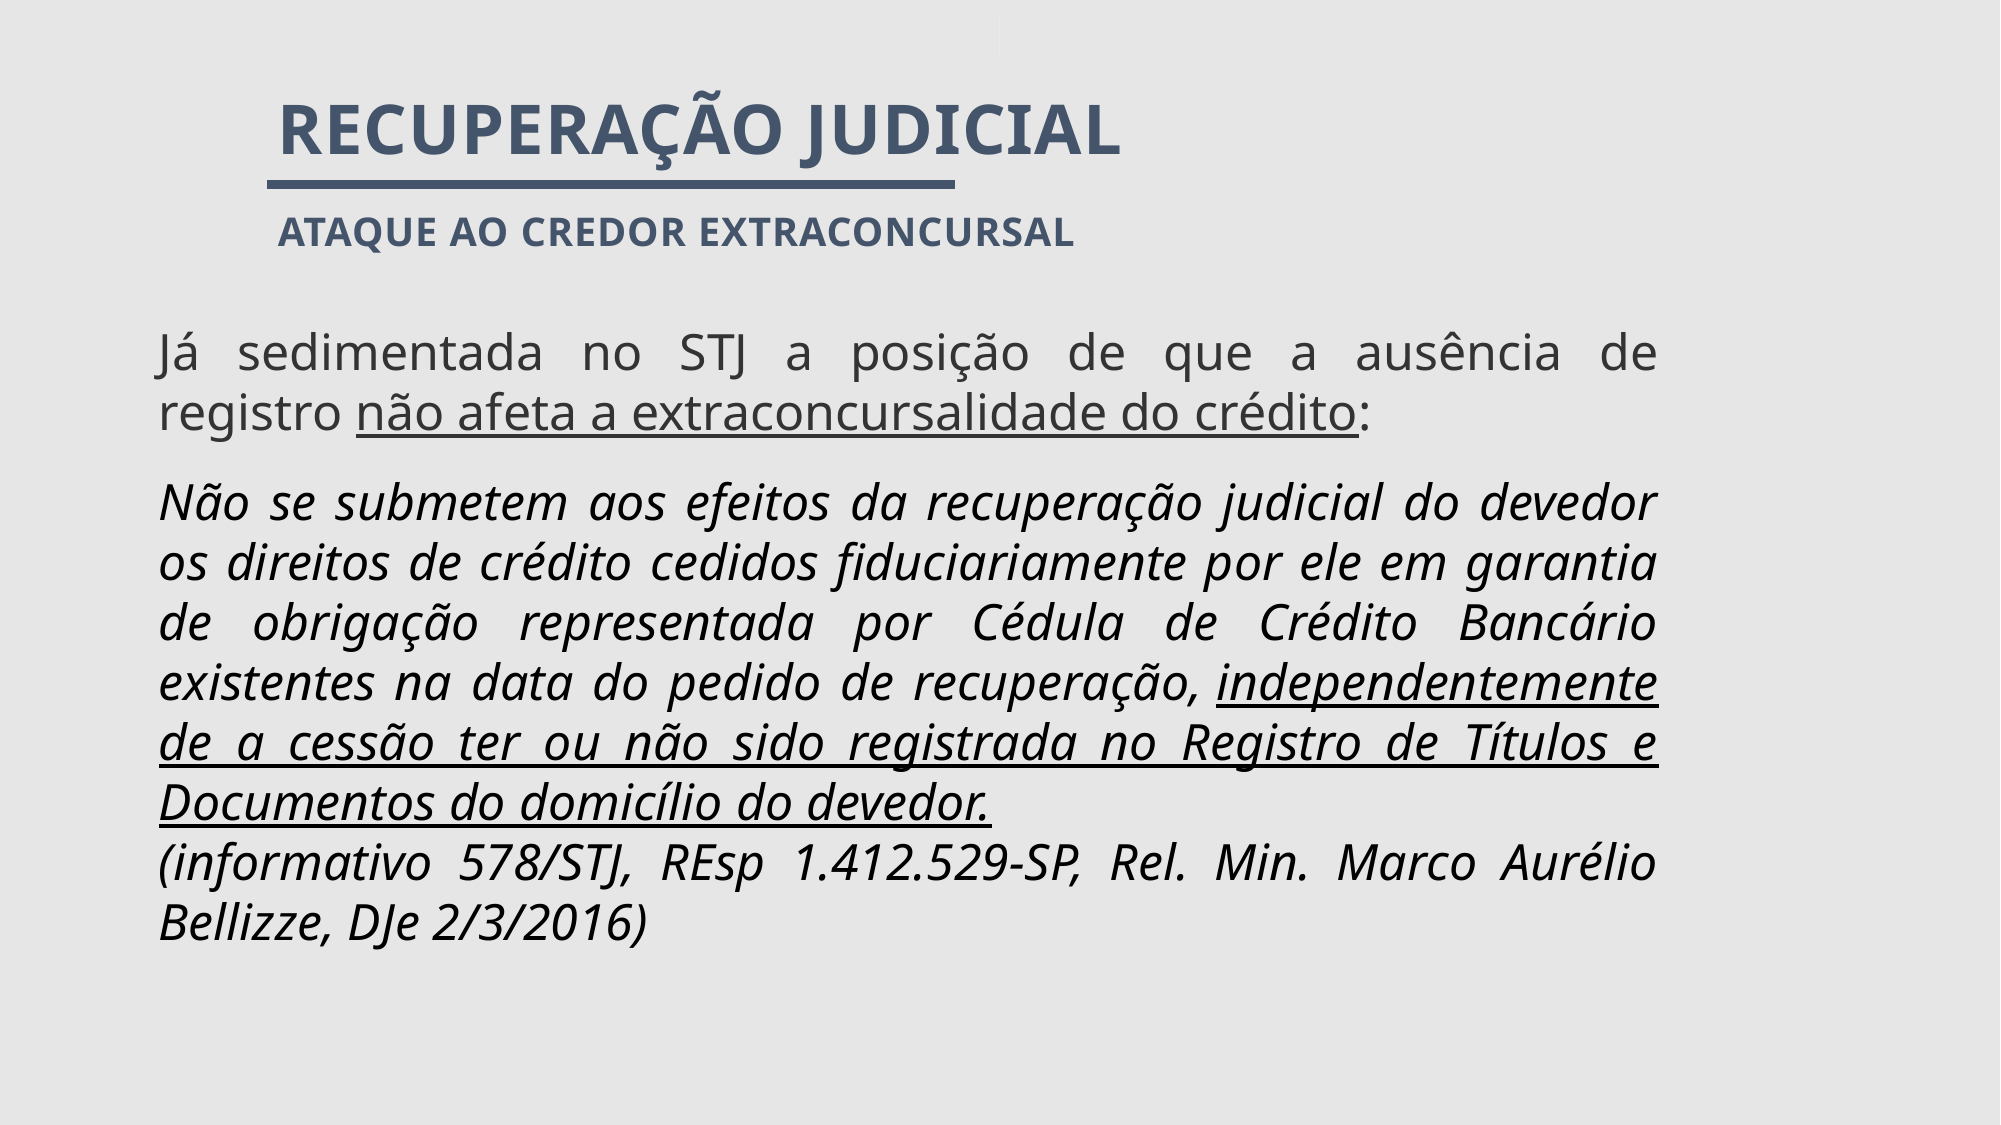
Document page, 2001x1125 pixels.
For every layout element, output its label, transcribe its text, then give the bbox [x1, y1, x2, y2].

text_box ATAQUE AO CREDOR EXTRACONCURSAL [263, 199, 1363, 262]
text_box RECUPERAÇÃO JUDICIAL [263, 78, 1765, 176]
text_box Já sedimentada no STJ a posição de que a ausência de registro não afeta a extraconcursalidade do crédito: Não se submetem aos efeitos da recuperação judicial do devedor os direitos de crédito cedidos fiduciariamente por ele em garantia de obrigação representada por Cédula de Crédito Bancário existentes na data do pedido de recuperação, independentemente de a cessão ter ou não sido registrada no Registro de Títulos e Documentos do domicílio do devedor. (informativo 578/STJ, REsp 1.412.529-SP, Rel. Min. Marco Aurélio Bellizze, DJe 2/3/2016) [144, 313, 1674, 958]
